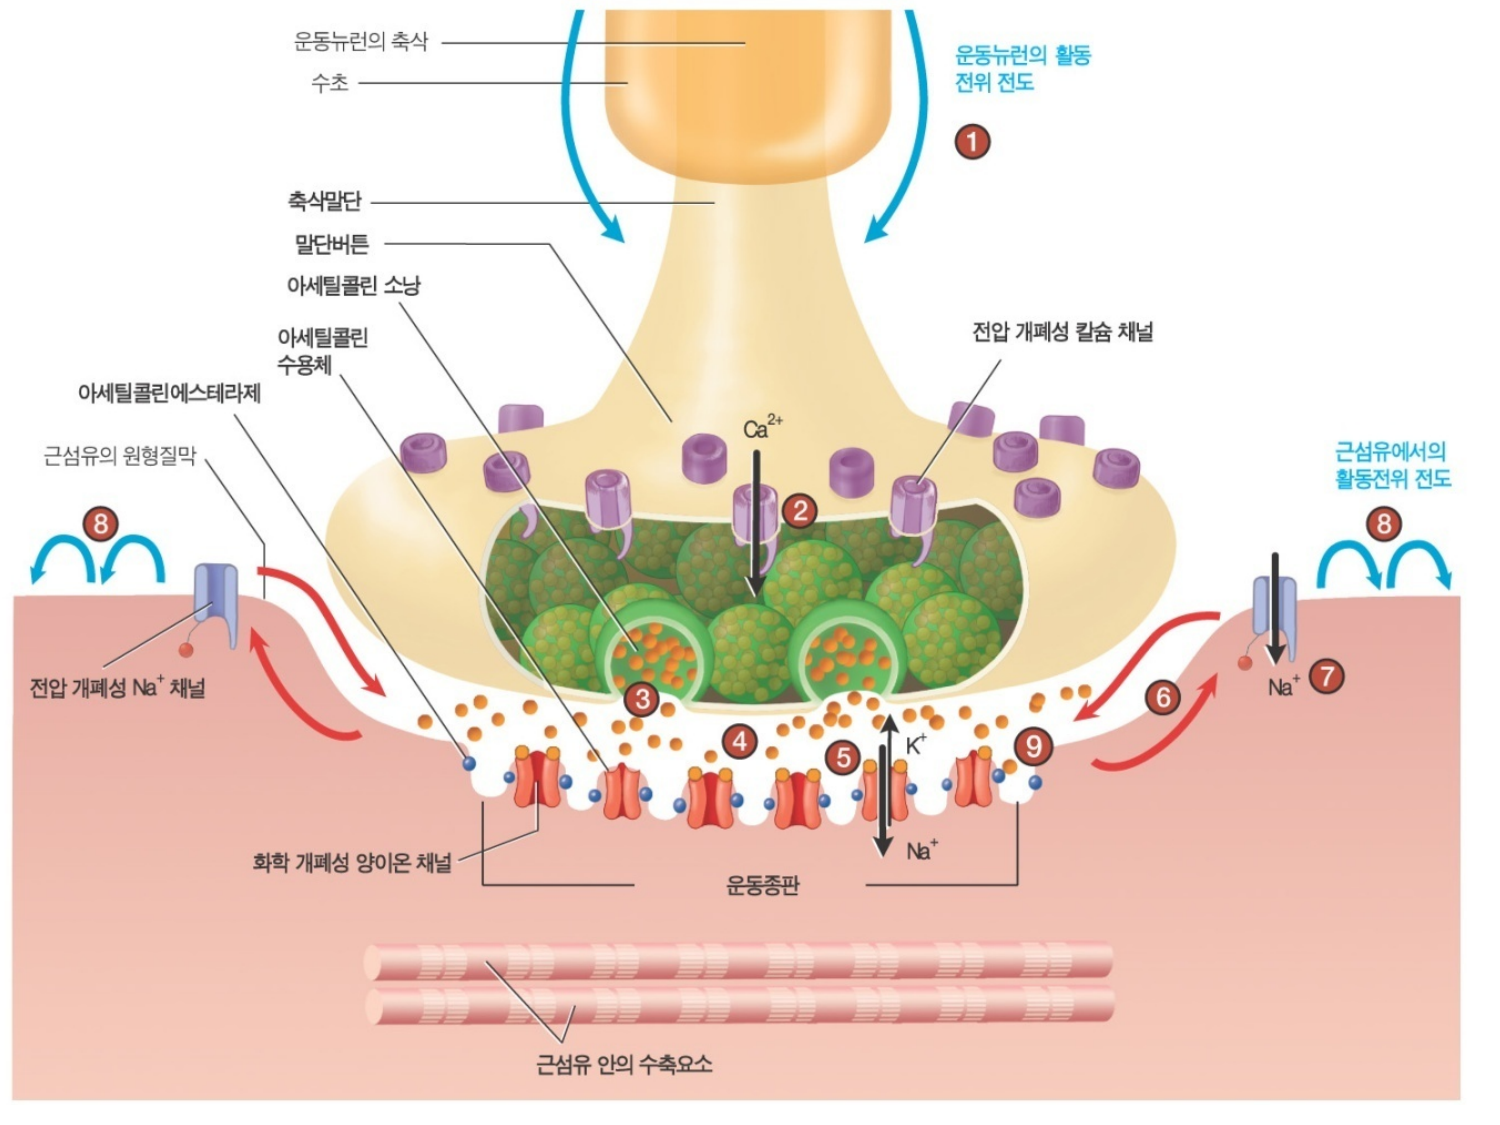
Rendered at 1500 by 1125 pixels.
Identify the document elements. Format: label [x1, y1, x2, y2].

list [0, 0, 1500, 1105]
